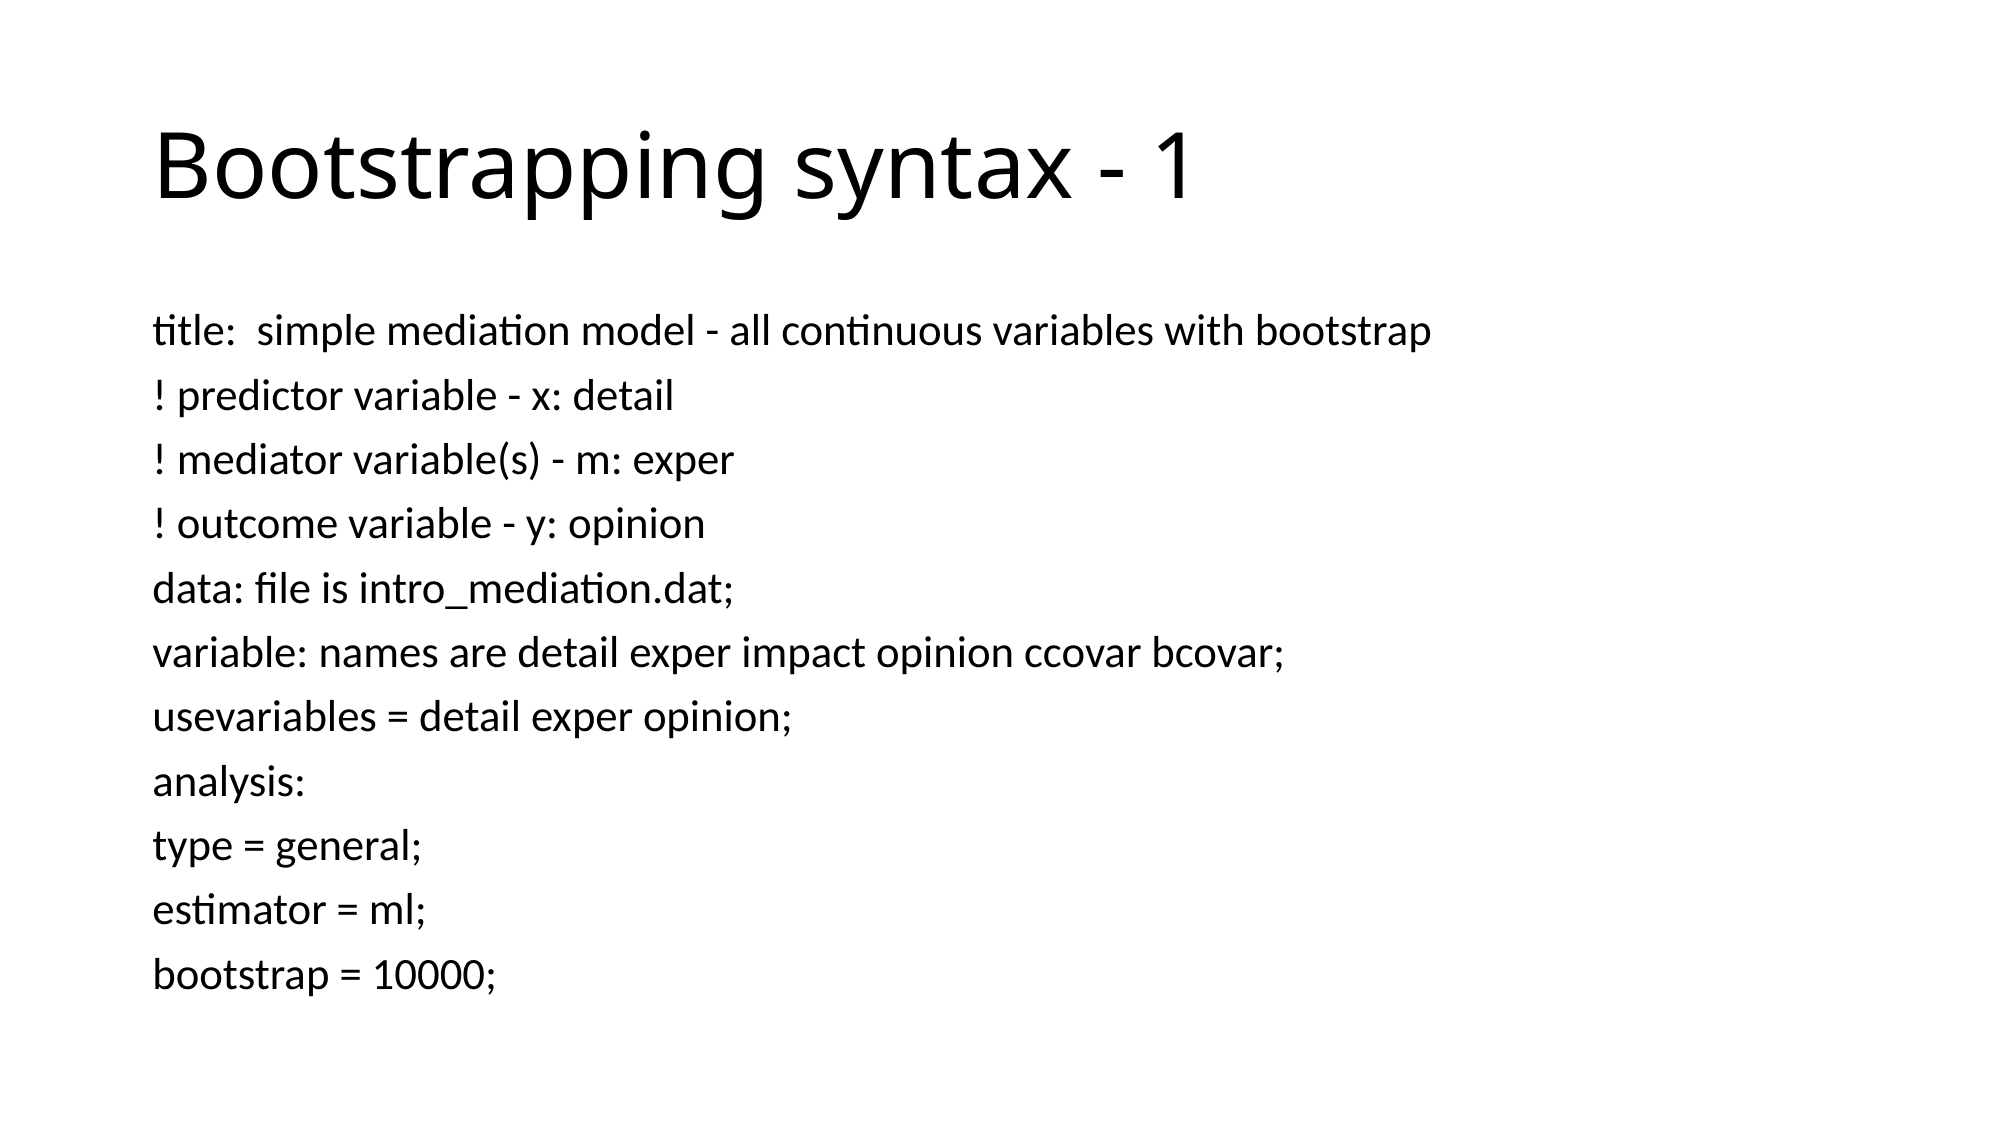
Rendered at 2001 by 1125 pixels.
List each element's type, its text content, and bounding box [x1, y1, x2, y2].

title Bootstrapping syntax - 1 [137, 59, 1863, 278]
list title: simple mediation model - all continuous variables with bootstrap ! predictor variable - x: detail ! mediator variable(s) - m: exper ! outcome variable - y: opinion data: file is intro_mediation.dat; variable: names are detail exper impact opinion ccovar bcovar; usevariables = detail exper opinion; analysis: type = general; estimator = ml; bootstrap = 10000; [137, 299, 1863, 1014]
